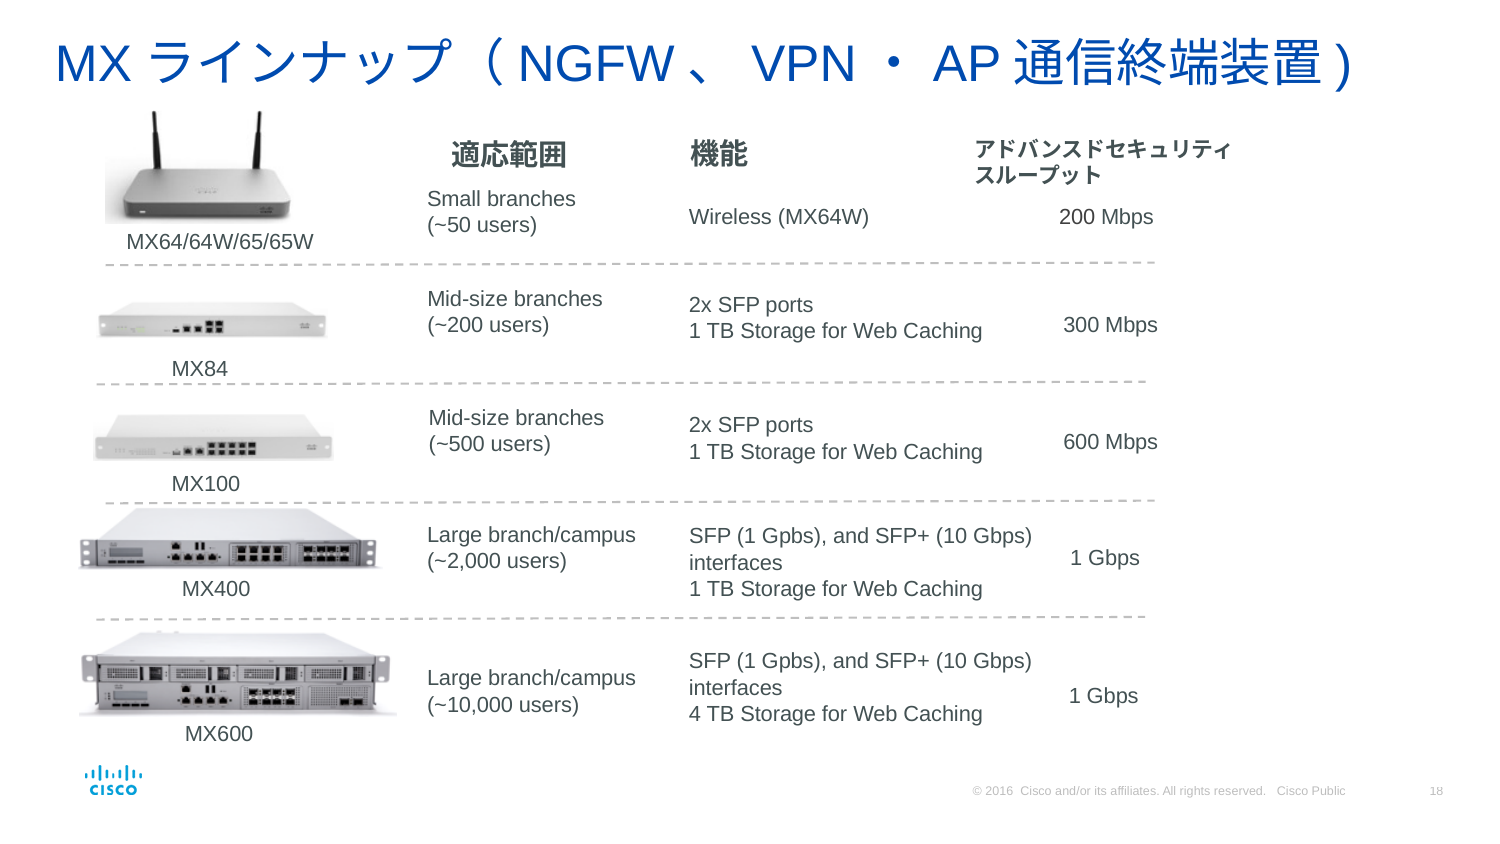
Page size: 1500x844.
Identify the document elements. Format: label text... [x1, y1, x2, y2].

text_box MX600 [173, 726, 267, 752]
text_box 2x SFP ports 1 TB Storage for Web Caching [677, 284, 1009, 350]
text_box 適応範囲 [439, 130, 583, 177]
text_box SFP (1 Gpbs), and SFP+ (10 Gbps) interfaces 4 TB Storage for Web Caching [677, 641, 1072, 733]
text_box 600 Mbps [1052, 422, 1244, 461]
picture [78, 507, 383, 571]
picture [78, 758, 148, 803]
text_box 機能 [679, 129, 925, 175]
text_box 1 Gbps [1072, 676, 1249, 714]
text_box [105, 262, 1155, 266]
text_box 1 Gbps [1072, 538, 1171, 576]
text_box MX400 [170, 579, 264, 608]
text_box MX84 [160, 349, 241, 380]
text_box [95, 616, 1146, 620]
picture [79, 628, 398, 718]
text_box アドバンスドセキュリティスループット [963, 129, 1265, 175]
text_box MX100 [160, 468, 254, 499]
text_box Wireless (MX64W) [677, 196, 899, 235]
picture [93, 413, 334, 461]
text_box 300 Mbps [1052, 305, 1244, 344]
text_box Large branch/campus (~2,000 users) [415, 514, 651, 580]
text_box Mid-size branches (~200 users) [415, 278, 665, 344]
text_box Large branch/campus (~10,000 users) [415, 658, 651, 723]
text_box 200 Mbps [1047, 196, 1240, 235]
title MXラインナップ（NGFW、VPN・AP通信終端装置) [40, 17, 1500, 116]
text_box 2x SFP ports 1 TB Storage for Web Caching [677, 405, 1036, 470]
picture [105, 110, 298, 224]
text_box Small branches (~50 users) [415, 178, 651, 244]
text_box Mid-size branches (~500 users) [417, 398, 667, 463]
picture [95, 298, 328, 340]
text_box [105, 500, 1155, 504]
text_box MX64/64W/65/65W [115, 222, 342, 261]
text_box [96, 381, 1146, 385]
text_box SFP (1 Gpbs), and SFP+ (10 Gbps) interfaces 1 TB Storage for Web Caching [678, 516, 1072, 608]
